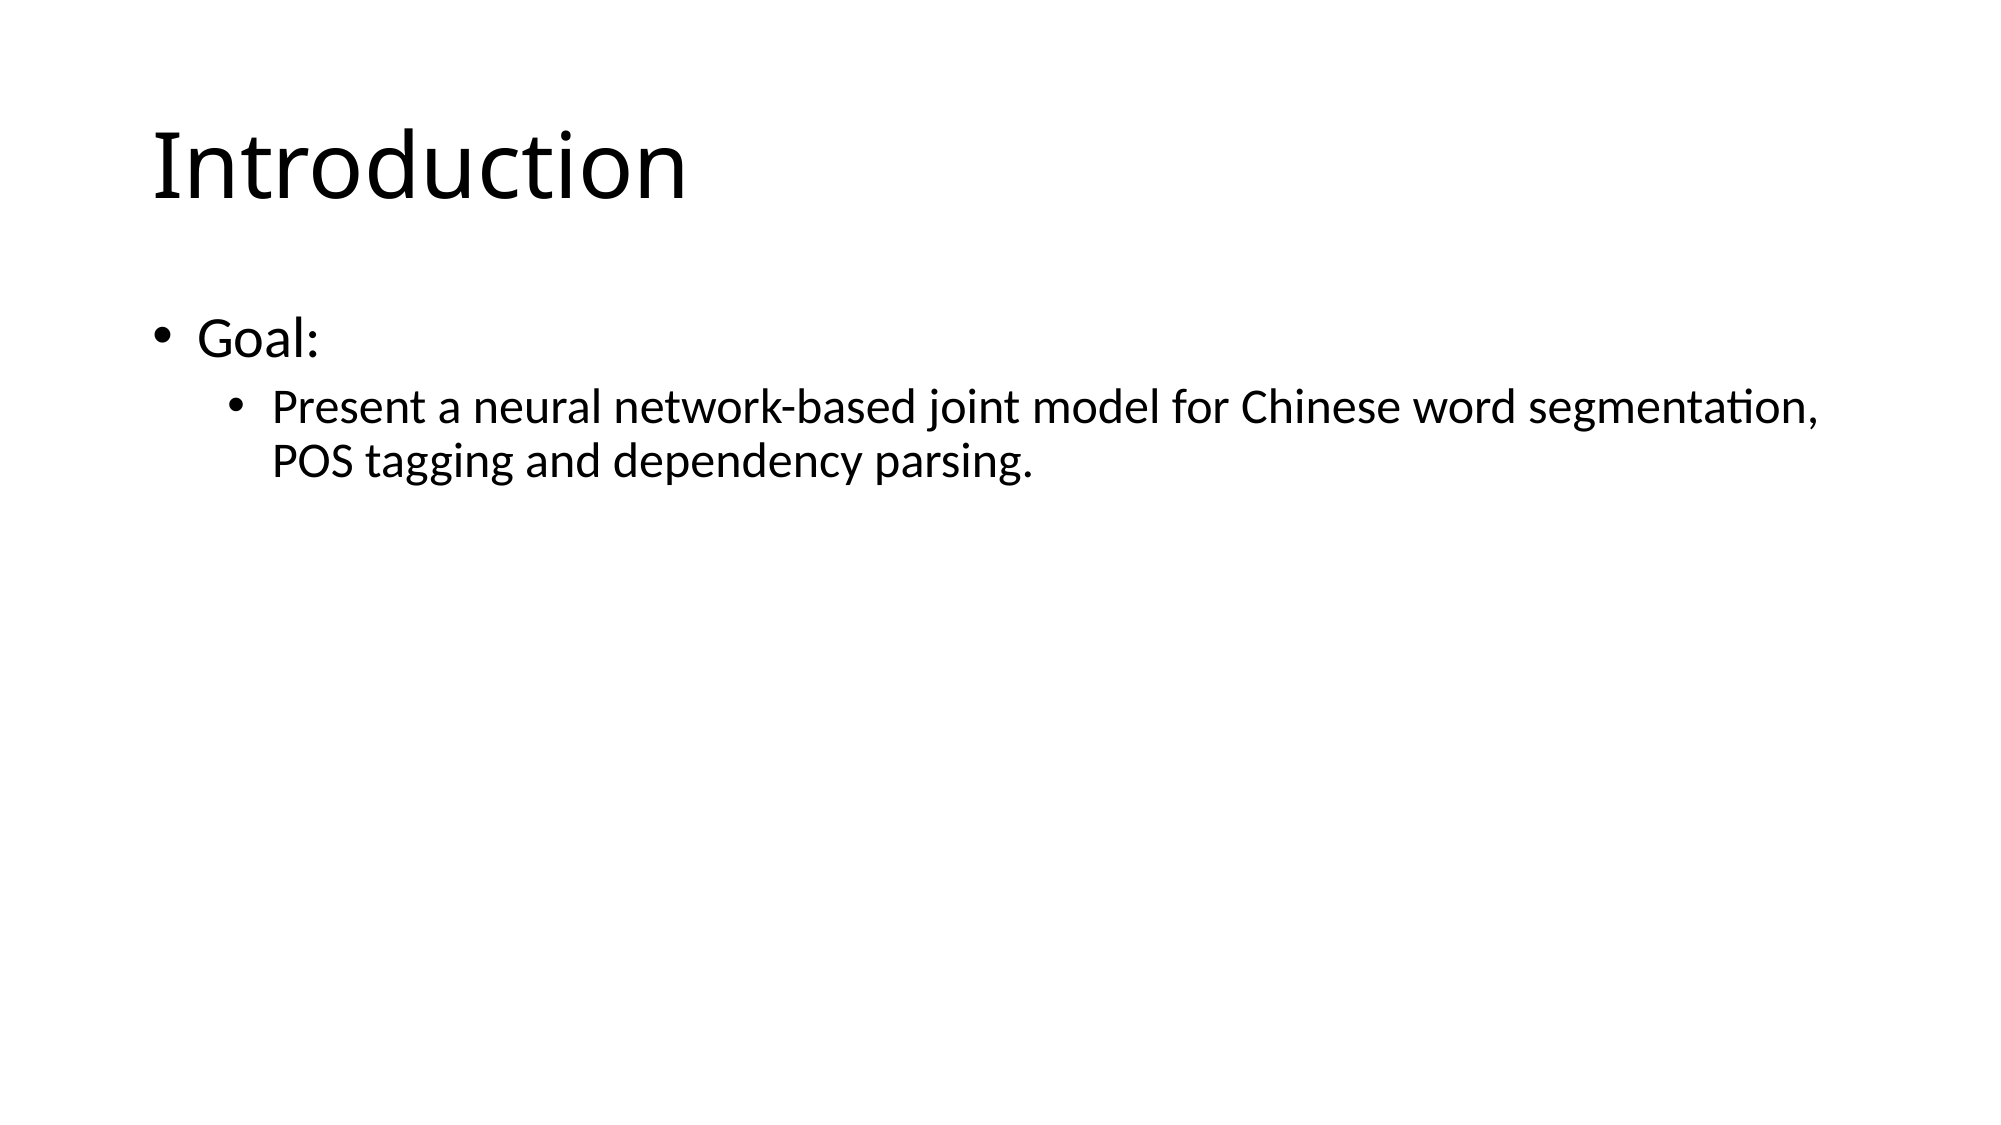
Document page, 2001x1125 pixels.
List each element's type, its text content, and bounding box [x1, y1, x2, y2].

title Introduction [137, 59, 1863, 278]
list Goal: Present a neural network-based joint model for Chinese word segmentation, POS tagging and dependency parsing. [137, 299, 1863, 1014]
